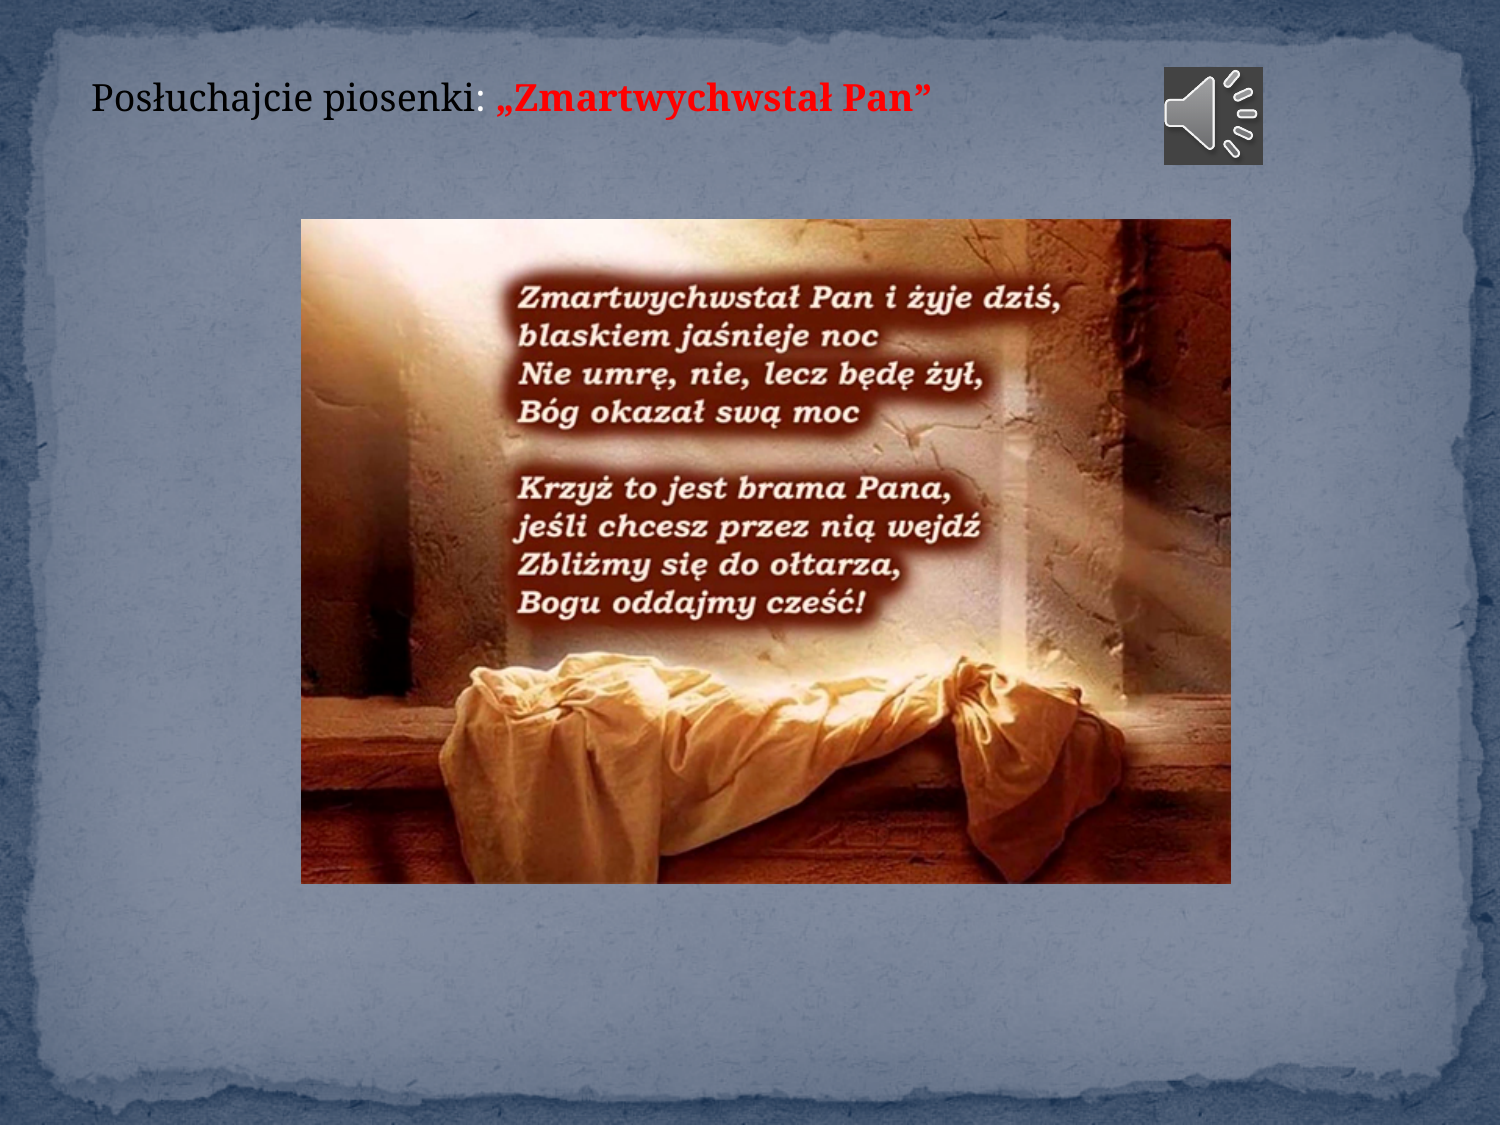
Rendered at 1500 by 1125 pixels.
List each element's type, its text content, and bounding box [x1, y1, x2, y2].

picture [301, 219, 1231, 884]
picture [1164, 67, 1263, 166]
text_box Posłuchajcie piosenki: „Zmartwychwstał Pan” [76, 66, 948, 127]
